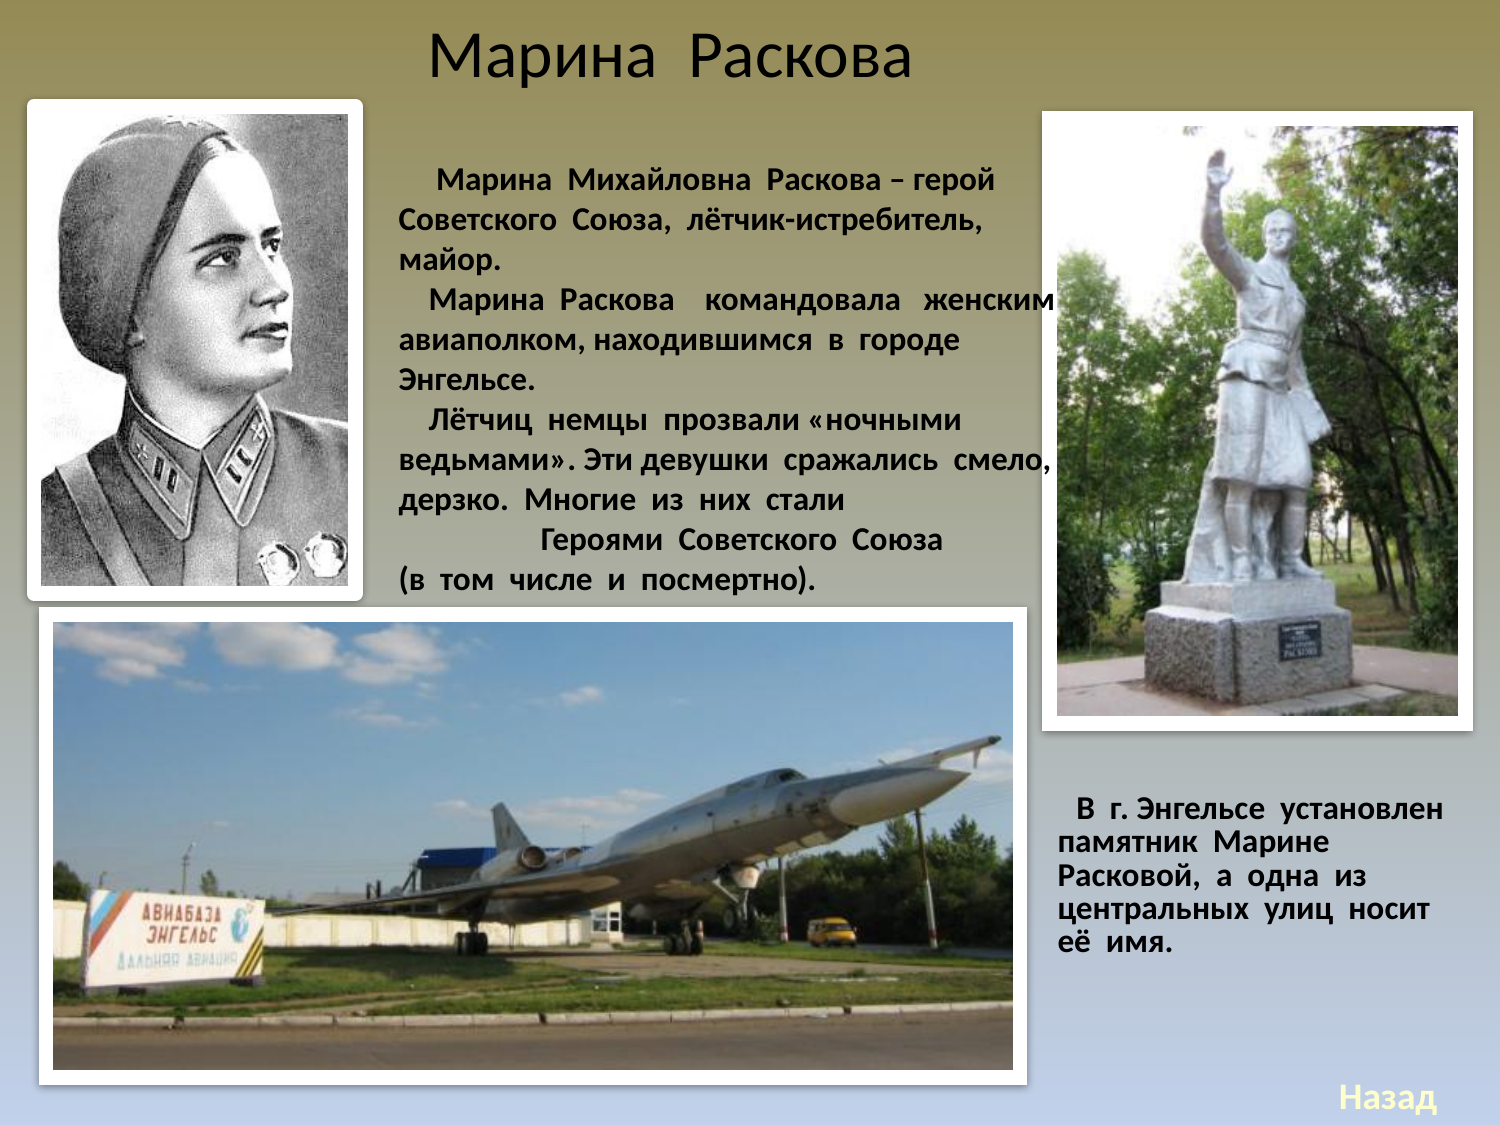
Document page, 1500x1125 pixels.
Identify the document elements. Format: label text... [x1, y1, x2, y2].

list В г. Энгельсе установлен памятник Марине Расковой, а одна из центральных улиц носит её имя. [1033, 786, 1471, 1001]
picture [1056, 125, 1459, 717]
text_box Марина Михайловна Раскова – герой Советского Союза, лётчик-истребитель, майор. Марина Раскова командовала женским авиаполком, находившимся в городе Энгельсе. Лётчиц немцы прозвали «ночными ведьмами». Эти девушки сражались смело, дерзко. Многие из них стали Героями Советского Союза (в том числе и посмертно). [383, 150, 1051, 644]
picture [52, 621, 1013, 1071]
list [40, 113, 349, 587]
title Марина Раскова [0, 19, 1353, 102]
text_box Назад [1324, 1064, 1500, 1124]
